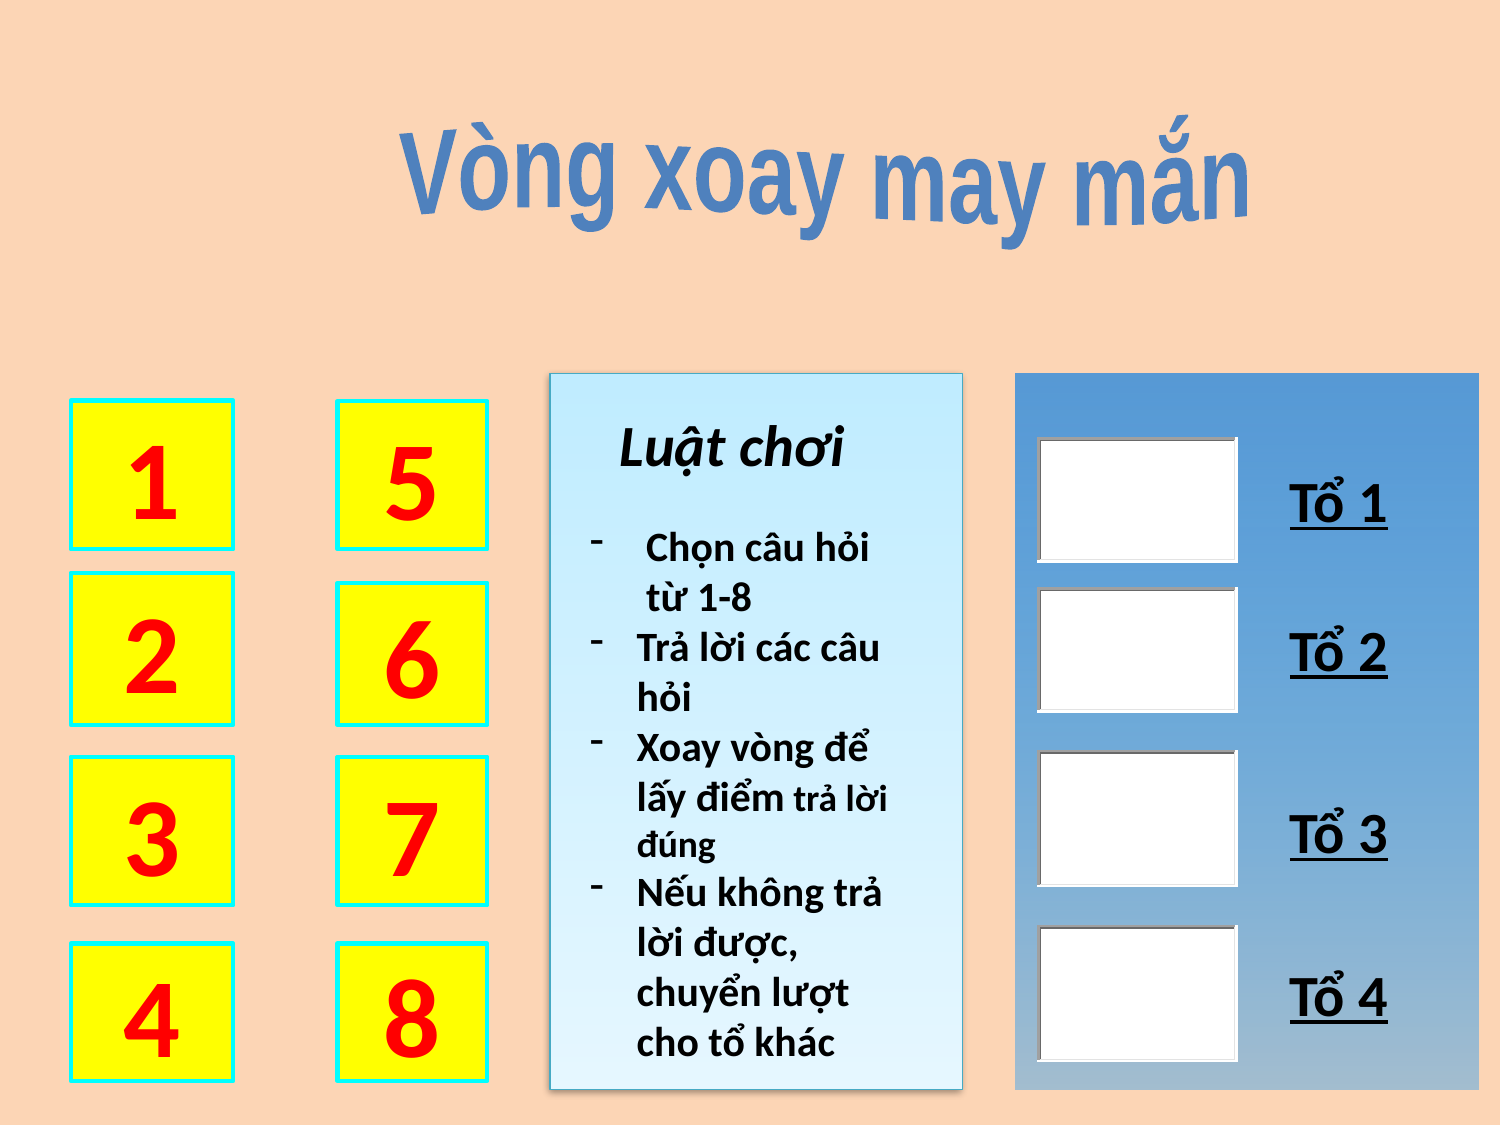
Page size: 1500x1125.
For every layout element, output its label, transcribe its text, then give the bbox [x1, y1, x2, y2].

text_box Tổ 3 [1274, 788, 1500, 873]
text_box [549, 373, 963, 1090]
text_box Luật chơi [604, 400, 918, 486]
text_box 6 [335, 581, 489, 727]
text_box Chọn câu hỏi từ 1-8 Trả lời các câu hỏi Xoay vòng để lấy điểm trả lời đúng Nếu không trả lời được, chuyển lượt cho tổ khác [575, 512, 918, 1073]
text_box 3 [69, 755, 235, 907]
text_box 8 [335, 941, 489, 1083]
text_box Tổ 2 [1274, 605, 1500, 691]
text_box 7 [335, 755, 489, 907]
text_box 2 [69, 571, 235, 727]
text_box 5 [335, 399, 489, 551]
text_box [1015, 373, 1479, 1090]
text_box 4 [69, 941, 235, 1083]
text_box Tổ 4 [1274, 950, 1500, 1036]
text_box Tổ 1 [1274, 457, 1500, 542]
text_box 1 [69, 398, 235, 551]
